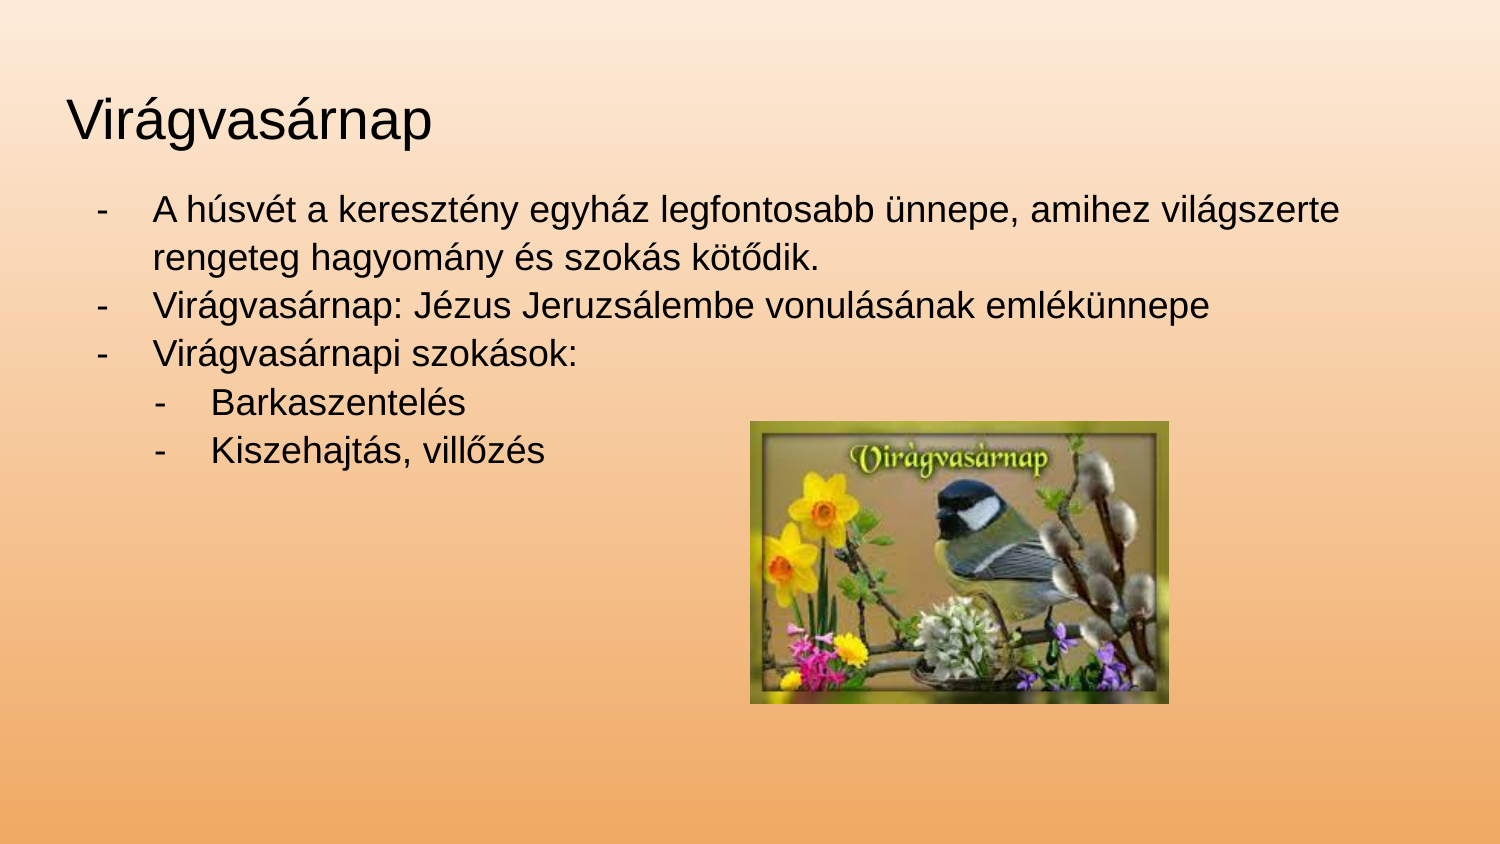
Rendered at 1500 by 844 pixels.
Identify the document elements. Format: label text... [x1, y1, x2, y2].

title Virágvasárnap [51, 72, 1449, 167]
picture [749, 421, 1169, 704]
list A húsvét a keresztény egyház legfontosabb ünnepe, amihez világszerte rengeteg hagyomány és szokás kötődik. Virágvasárnap: Jézus Jeruzsálembe vonulásának emlékünnepe Virágvasárnapi szokások: Barkaszentelés Kiszehajtás, villőzés [62, 166, 1461, 728]
